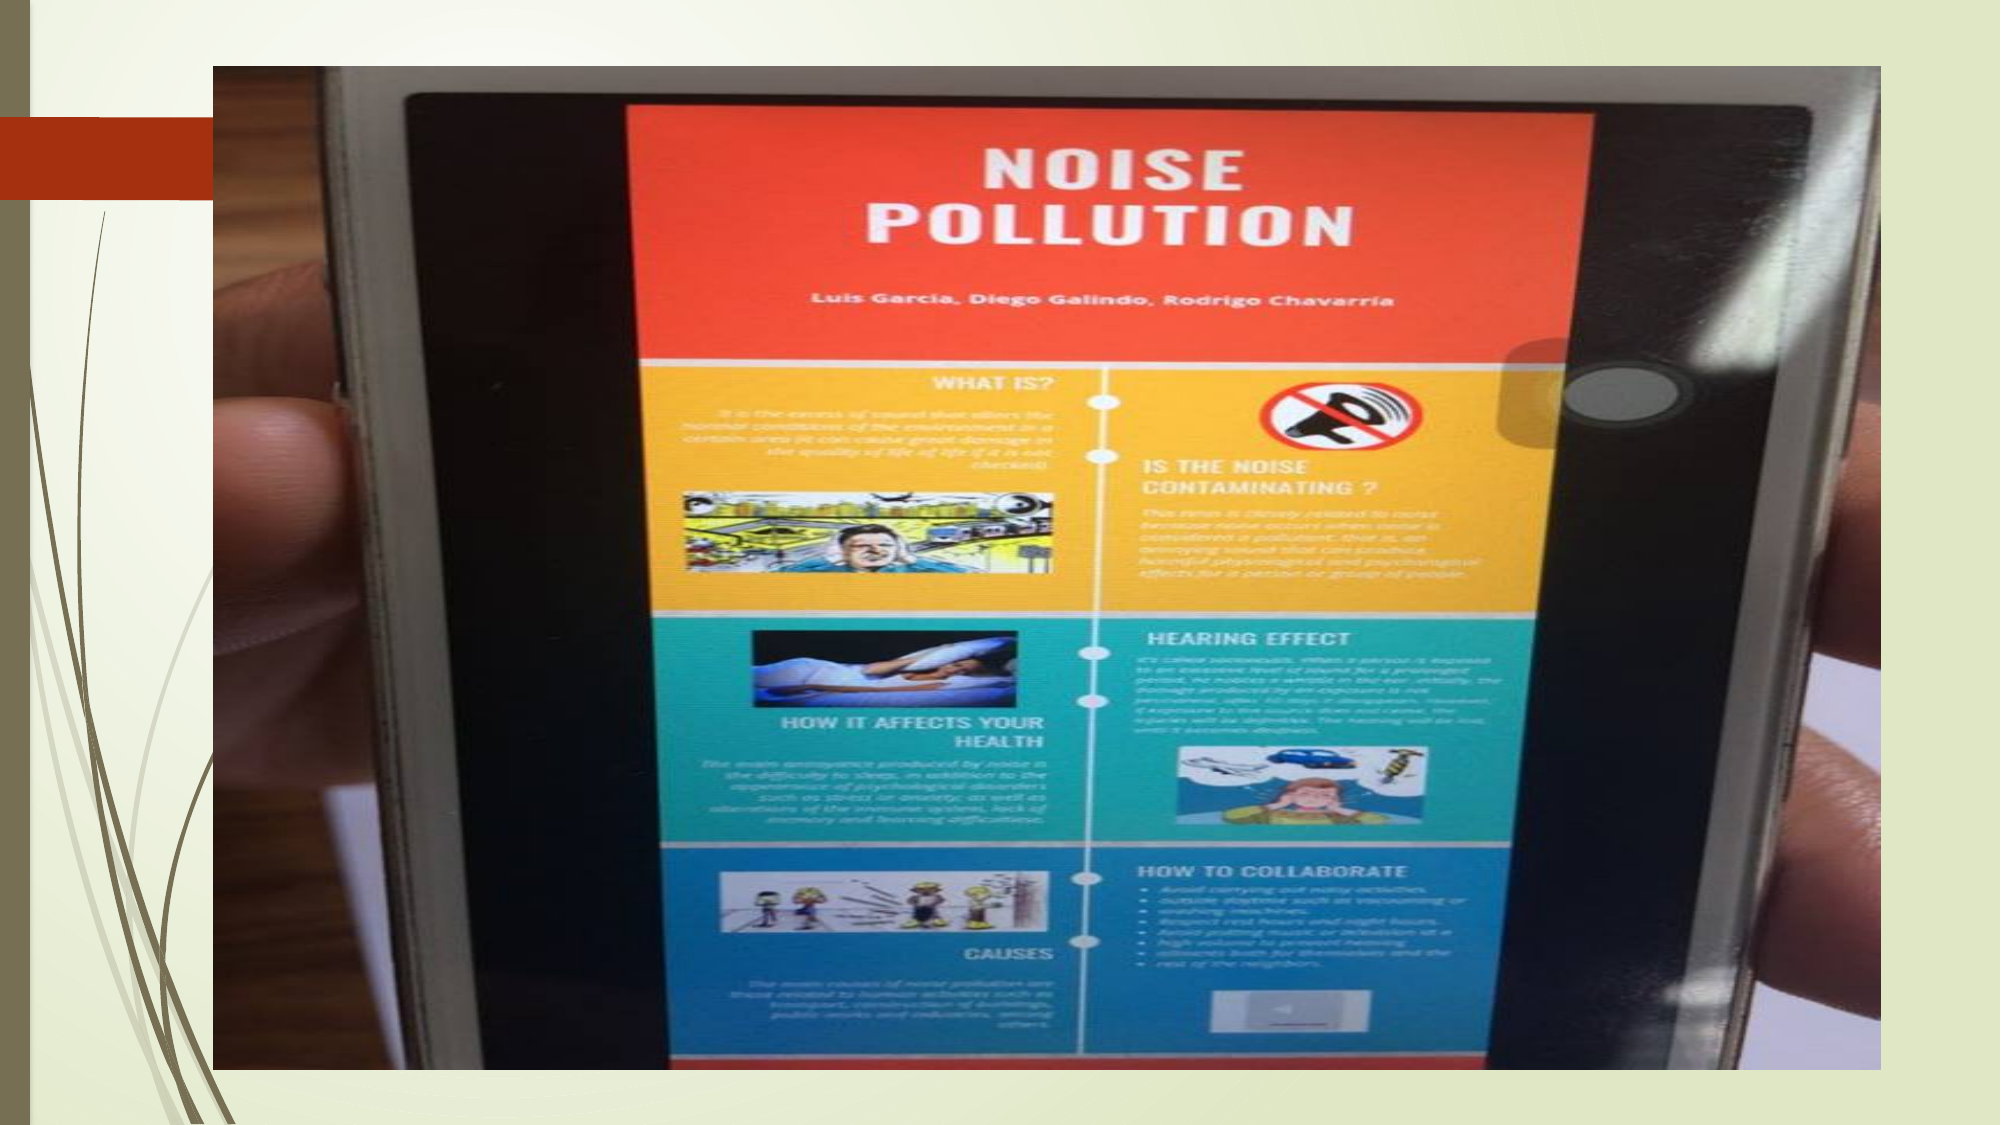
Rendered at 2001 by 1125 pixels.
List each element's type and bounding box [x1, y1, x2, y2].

picture [213, 66, 1881, 1071]
